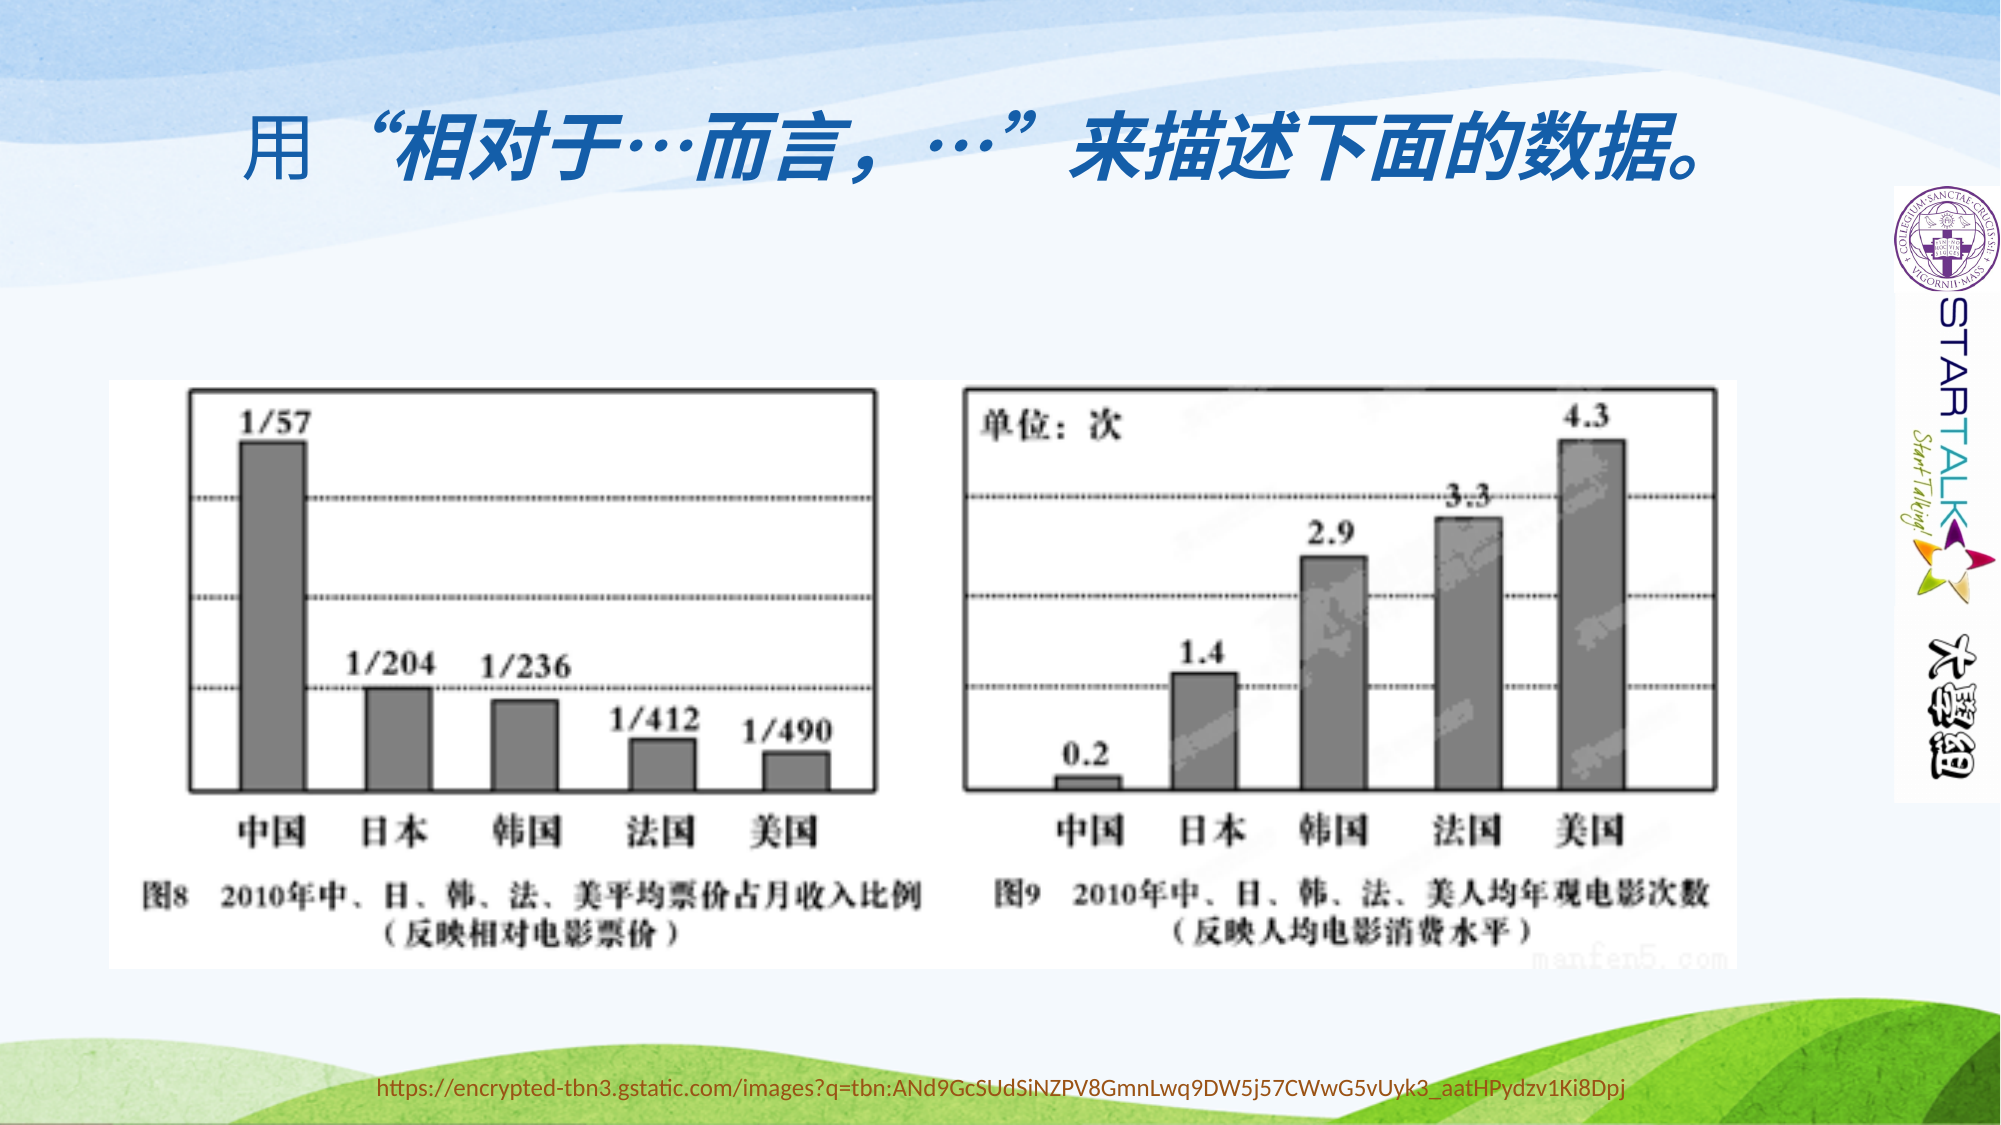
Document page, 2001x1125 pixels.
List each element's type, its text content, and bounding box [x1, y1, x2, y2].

text_box https://encrypted-tbn3.gstatic.com/images?q=tbn:ANd9GcSUdSiNZPV8GmnLwq9DW5j57CWwG5vUyk3_aatHPydzv1Ki8Dpj [0, 1064, 2000, 1110]
title 用“相对于…而言，…”来描述下面的数据。 [174, 50, 1825, 250]
picture [0, 0, 2001, 1125]
